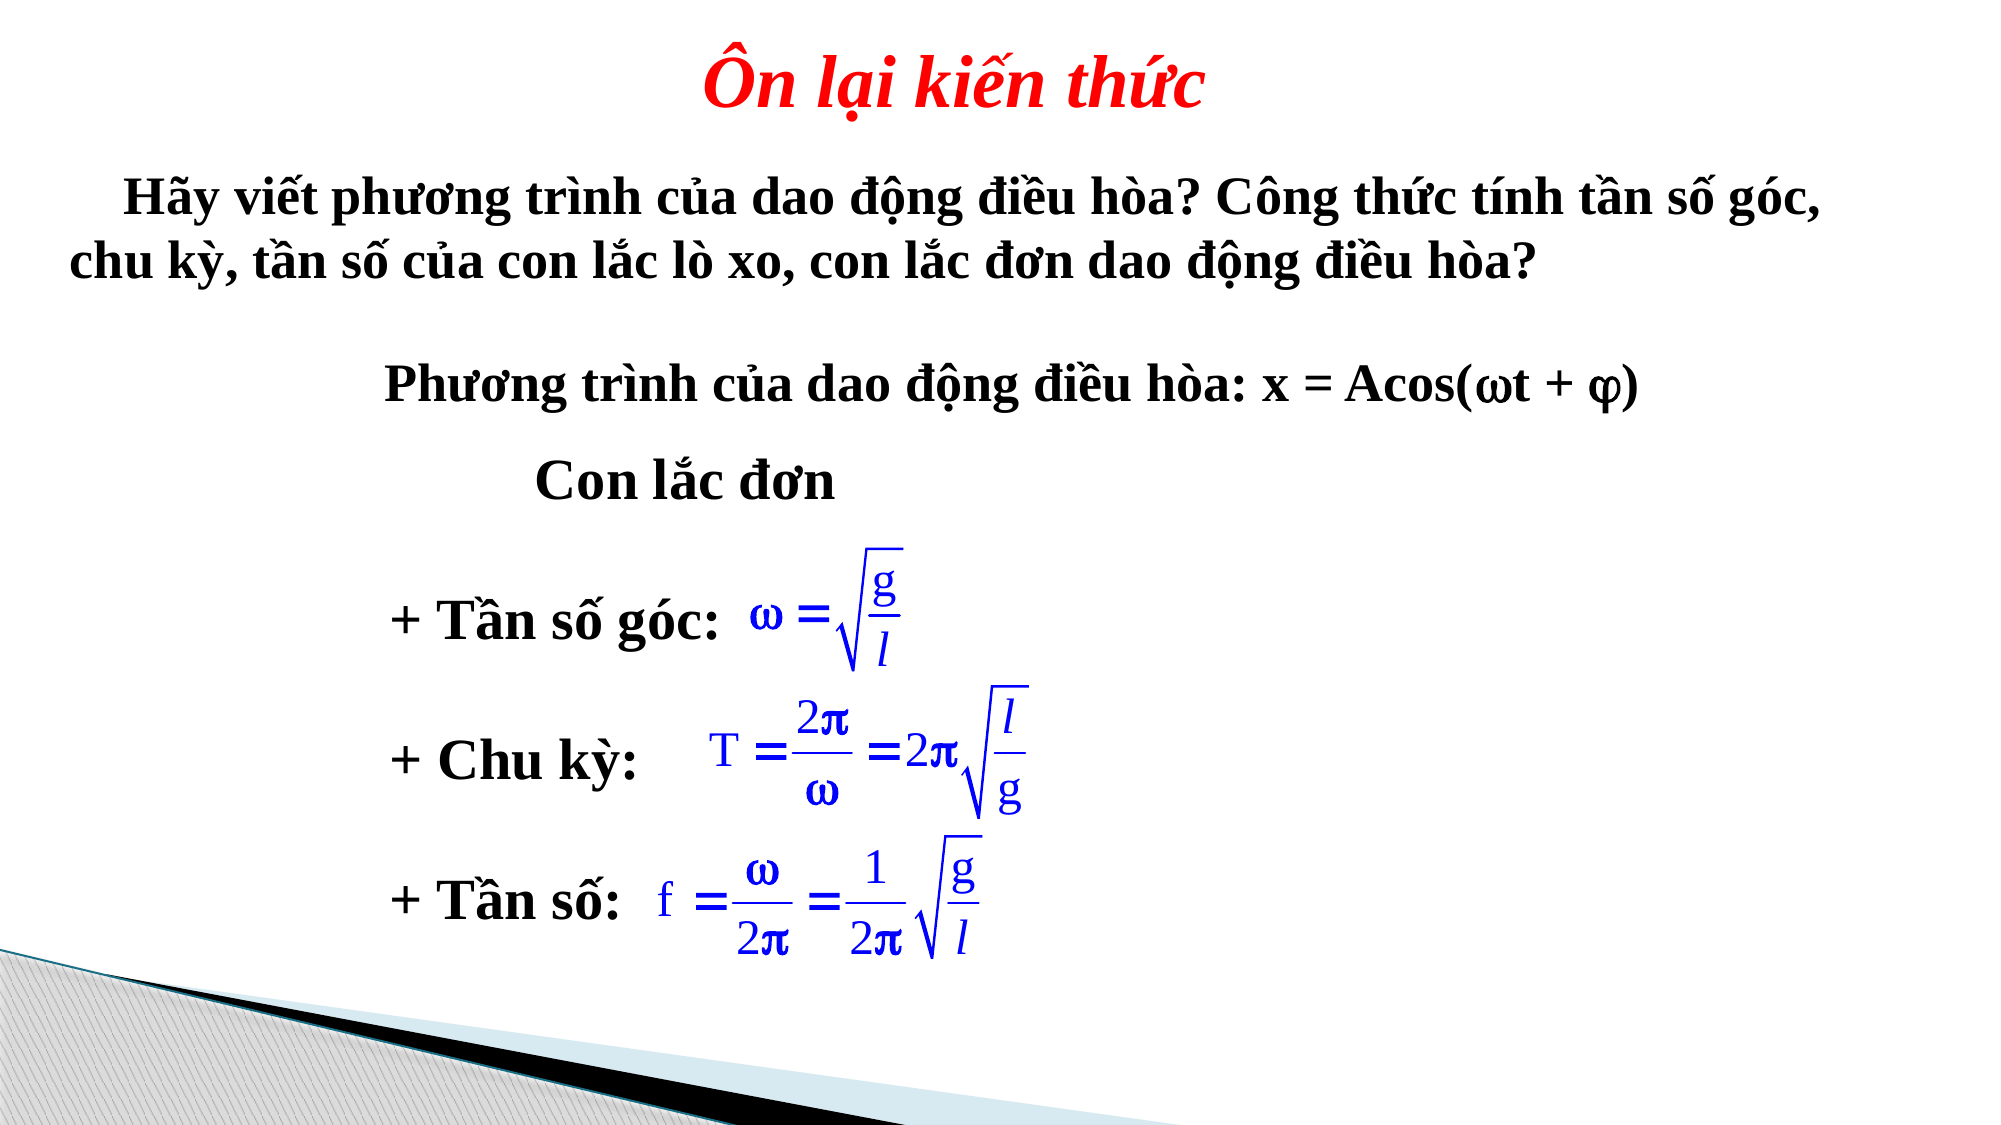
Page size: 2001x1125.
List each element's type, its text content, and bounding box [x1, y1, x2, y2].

text_box Phương trình của dao động điều hòa: x = Acos(t + ) [81, 337, 1950, 423]
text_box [701, 674, 1038, 829]
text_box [742, 537, 913, 674]
text_box Con lắc đơn + Tần số góc: + Chu kỳ: + Tần số: [375, 433, 1763, 930]
text_box Ôn lại kiến thức [687, 24, 1263, 130]
text_box Hãy viết phương trình của dao động điều hòa? Công thức tính tần số góc, chu kỳ, tần số của con lắc lò xo, con lắc đơn dao động điều hòa? [49, 149, 1925, 300]
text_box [649, 824, 994, 971]
